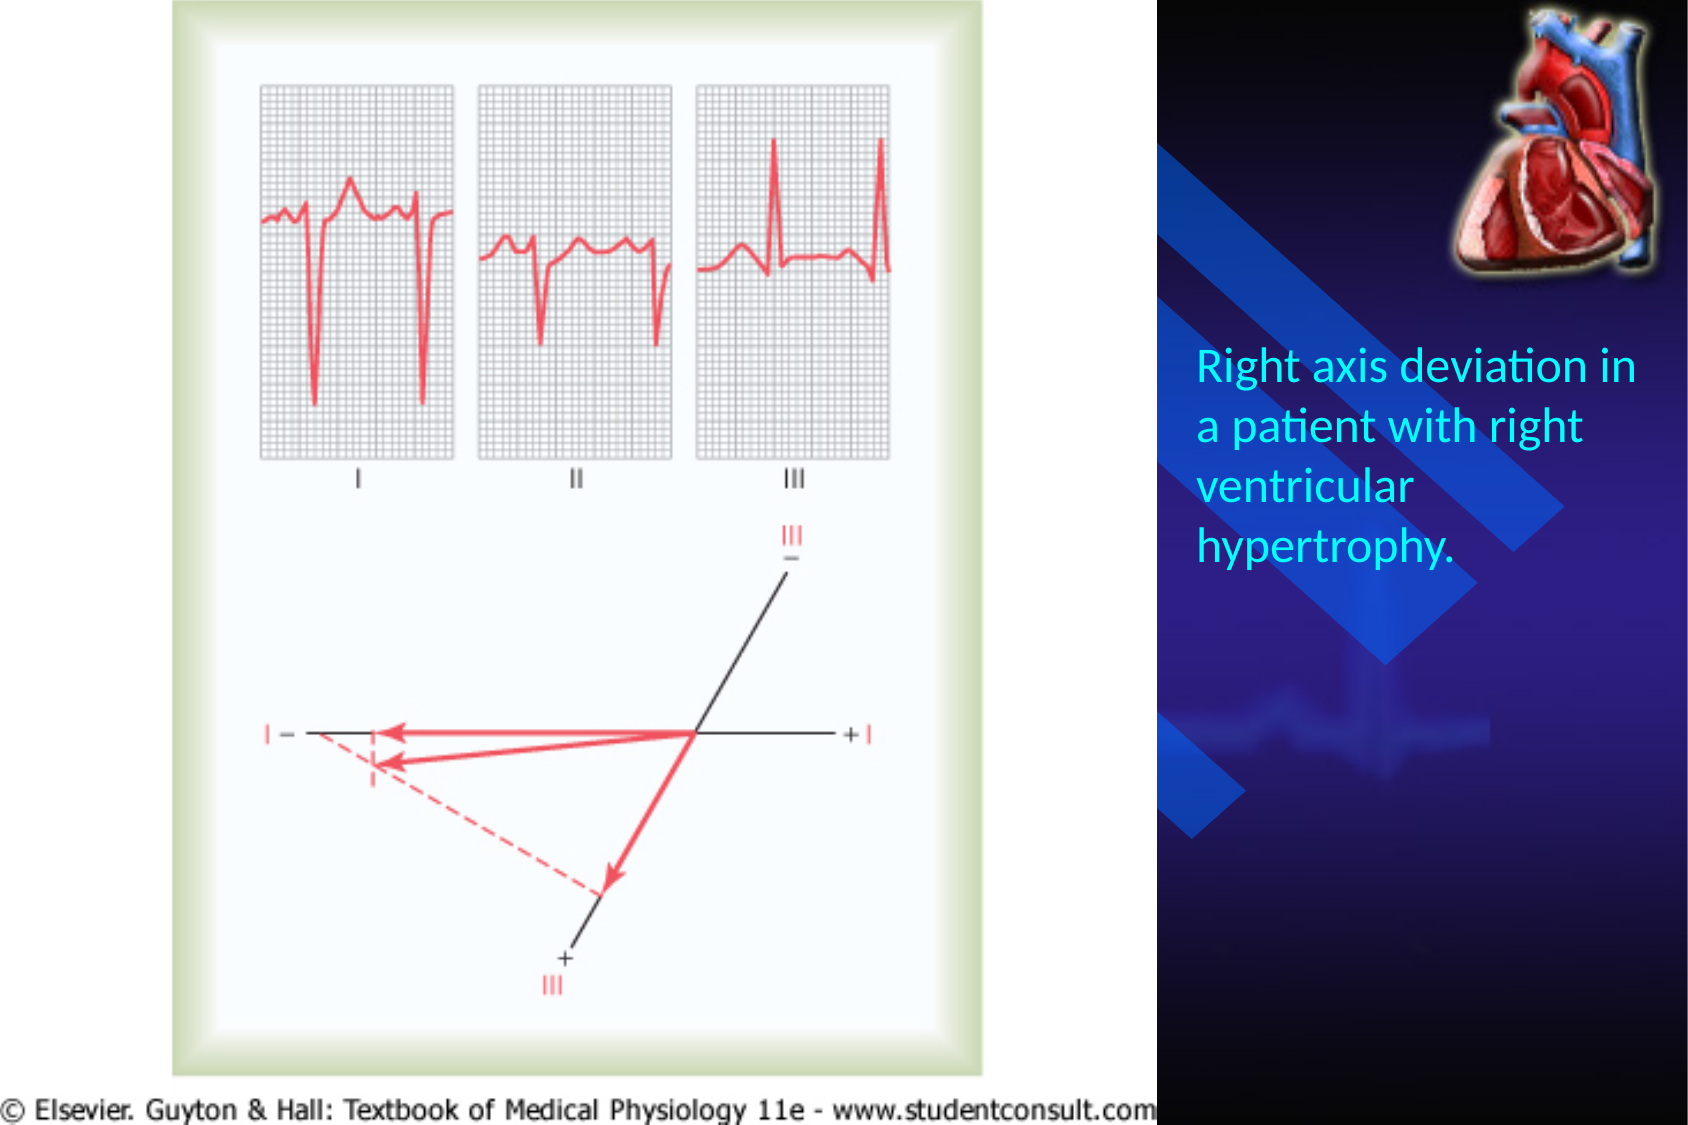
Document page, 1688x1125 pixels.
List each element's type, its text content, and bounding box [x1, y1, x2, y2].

picture [0, 0, 1688, 1125]
text_box Right axis deviation in a patient with right ventricular hypertrophy. [1181, 324, 1657, 580]
